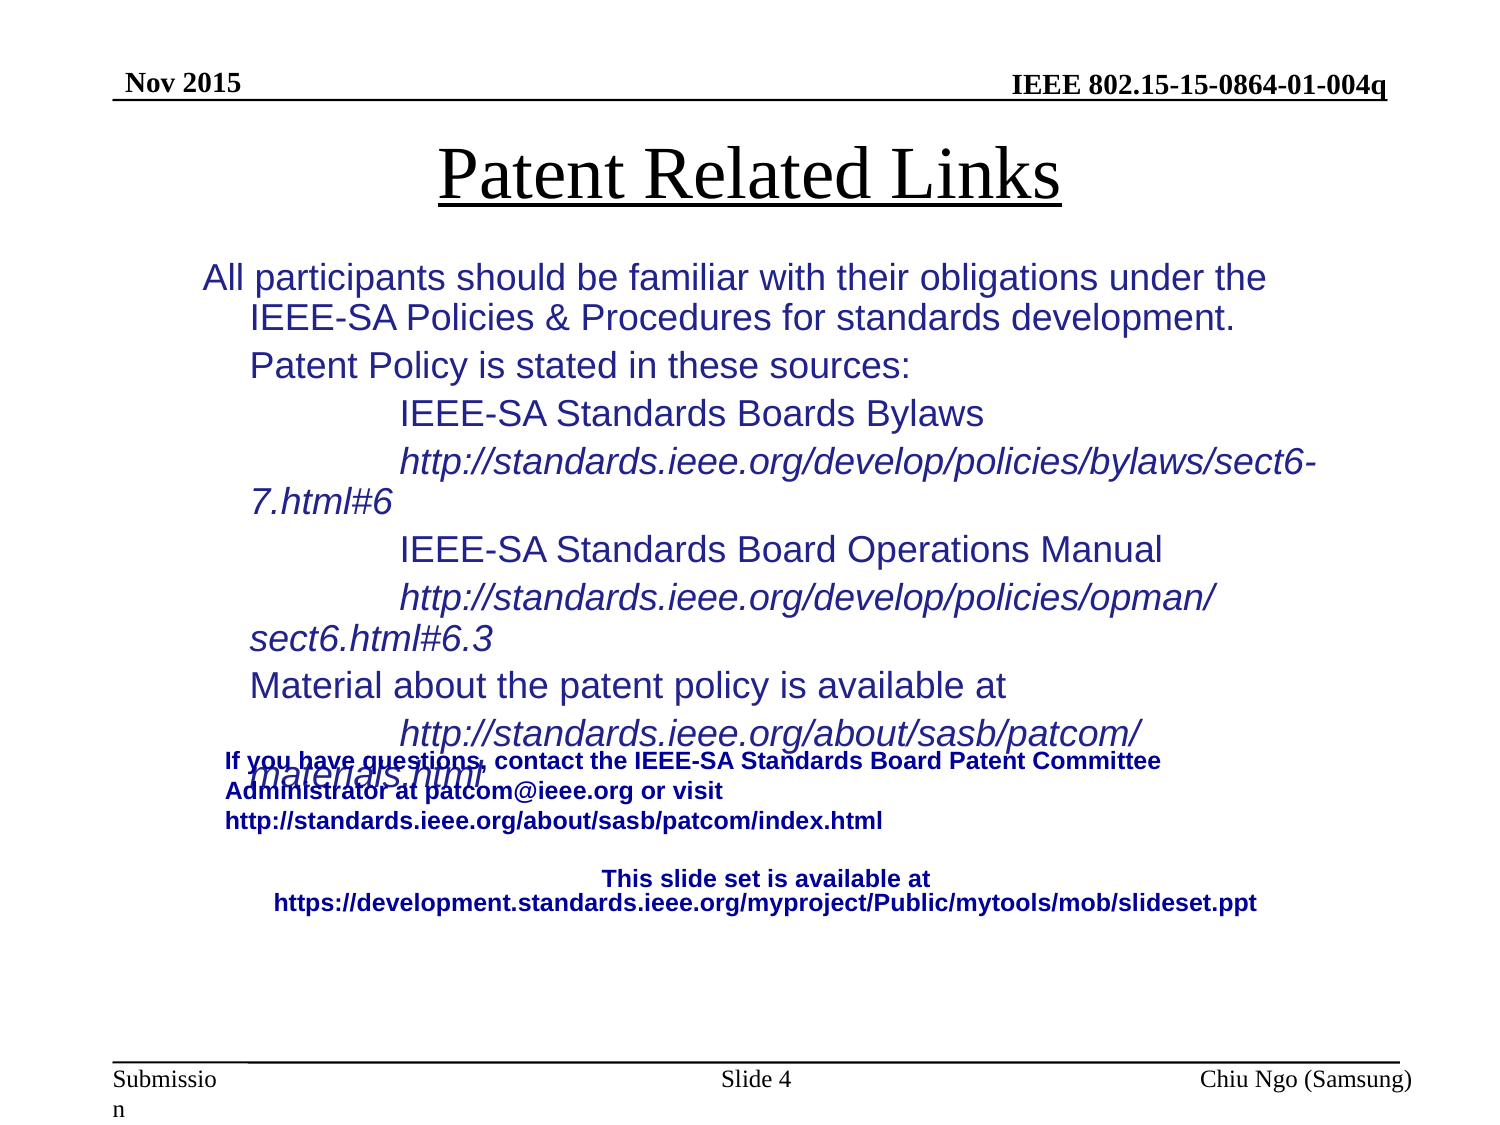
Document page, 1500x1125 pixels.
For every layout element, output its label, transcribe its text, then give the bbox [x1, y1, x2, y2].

title Patent Related Links [112, 112, 1388, 225]
footer Chiu Ngo (Samsung) [899, 1061, 1413, 1093]
list All participants should be familiar with their obligations under the IEEE-SA Policies & Procedures for standards development. Patent Policy is stated in these sources: IEEE-SA Standards Boards Bylaws http://standards.ieee.org/develop/policies/bylaws/sect6-7.html#6 IEEE-SA Standards Board Operations Manual http://standards.ieee.org/develop/policies/opman/sect6.html#6.3 Material about the patent policy is available at http://standards.ieee.org/about/sasb/patcom/materials.html [112, 249, 1388, 700]
text_box If you have questions, contact the IEEE-SA Standards Board Patent Committee Administrator at patcom@ieee.org or visit http://standards.ieee.org/about/sasb/patcom/index.html This slide set is available at https://development.standards.ieee.org/myproject/Public/mytools/mob/slideset.ppt [210, 737, 1323, 924]
slide_number Slide 4 [712, 1061, 800, 1093]
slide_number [124, 62, 388, 99]
